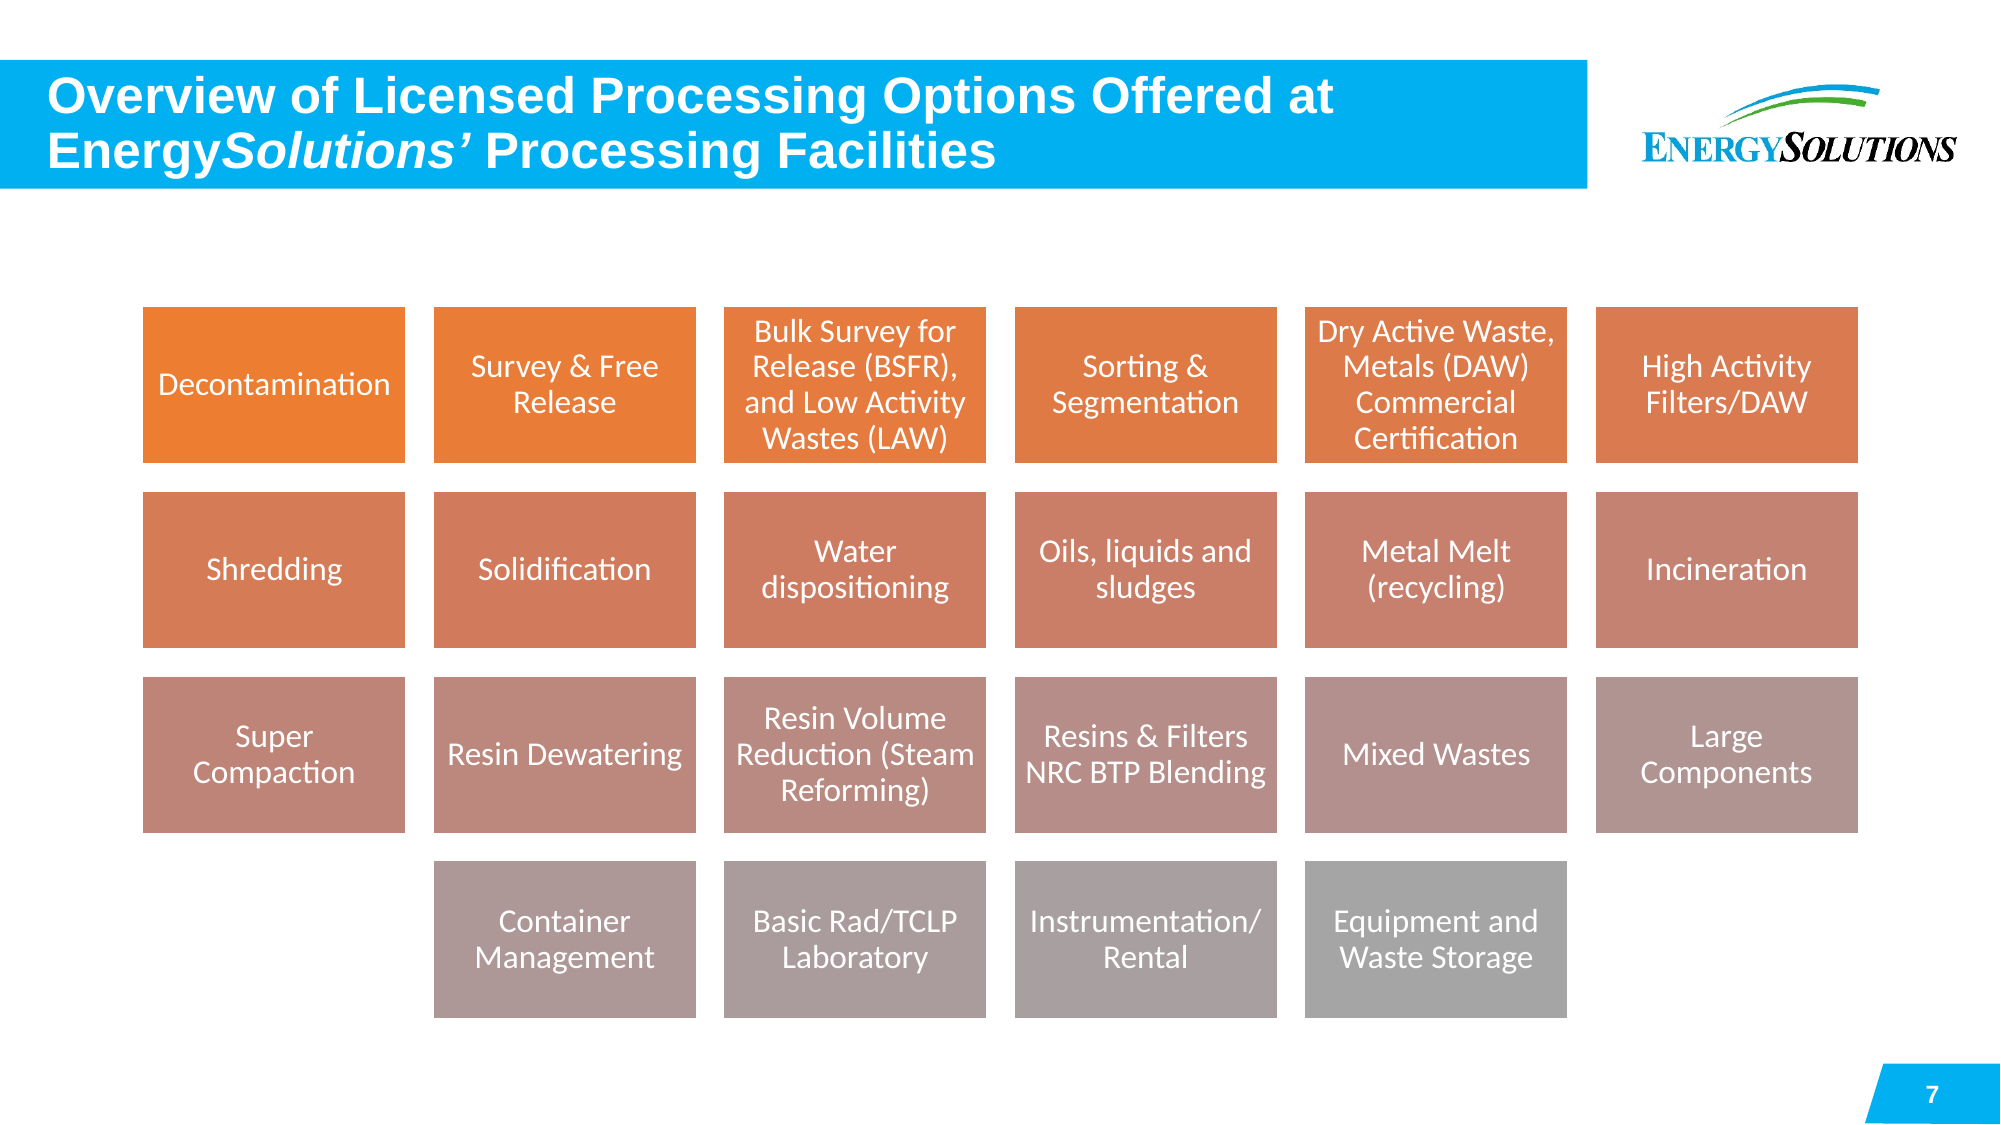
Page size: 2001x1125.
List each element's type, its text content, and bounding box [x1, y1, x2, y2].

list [65, 305, 1937, 1020]
slide_number 7 [1864, 1063, 2000, 1125]
title Overview of Licensed Processing Options Offered at EnergySolutions’ Processing Facilities [0, 59, 1588, 189]
picture [1638, 80, 1960, 166]
